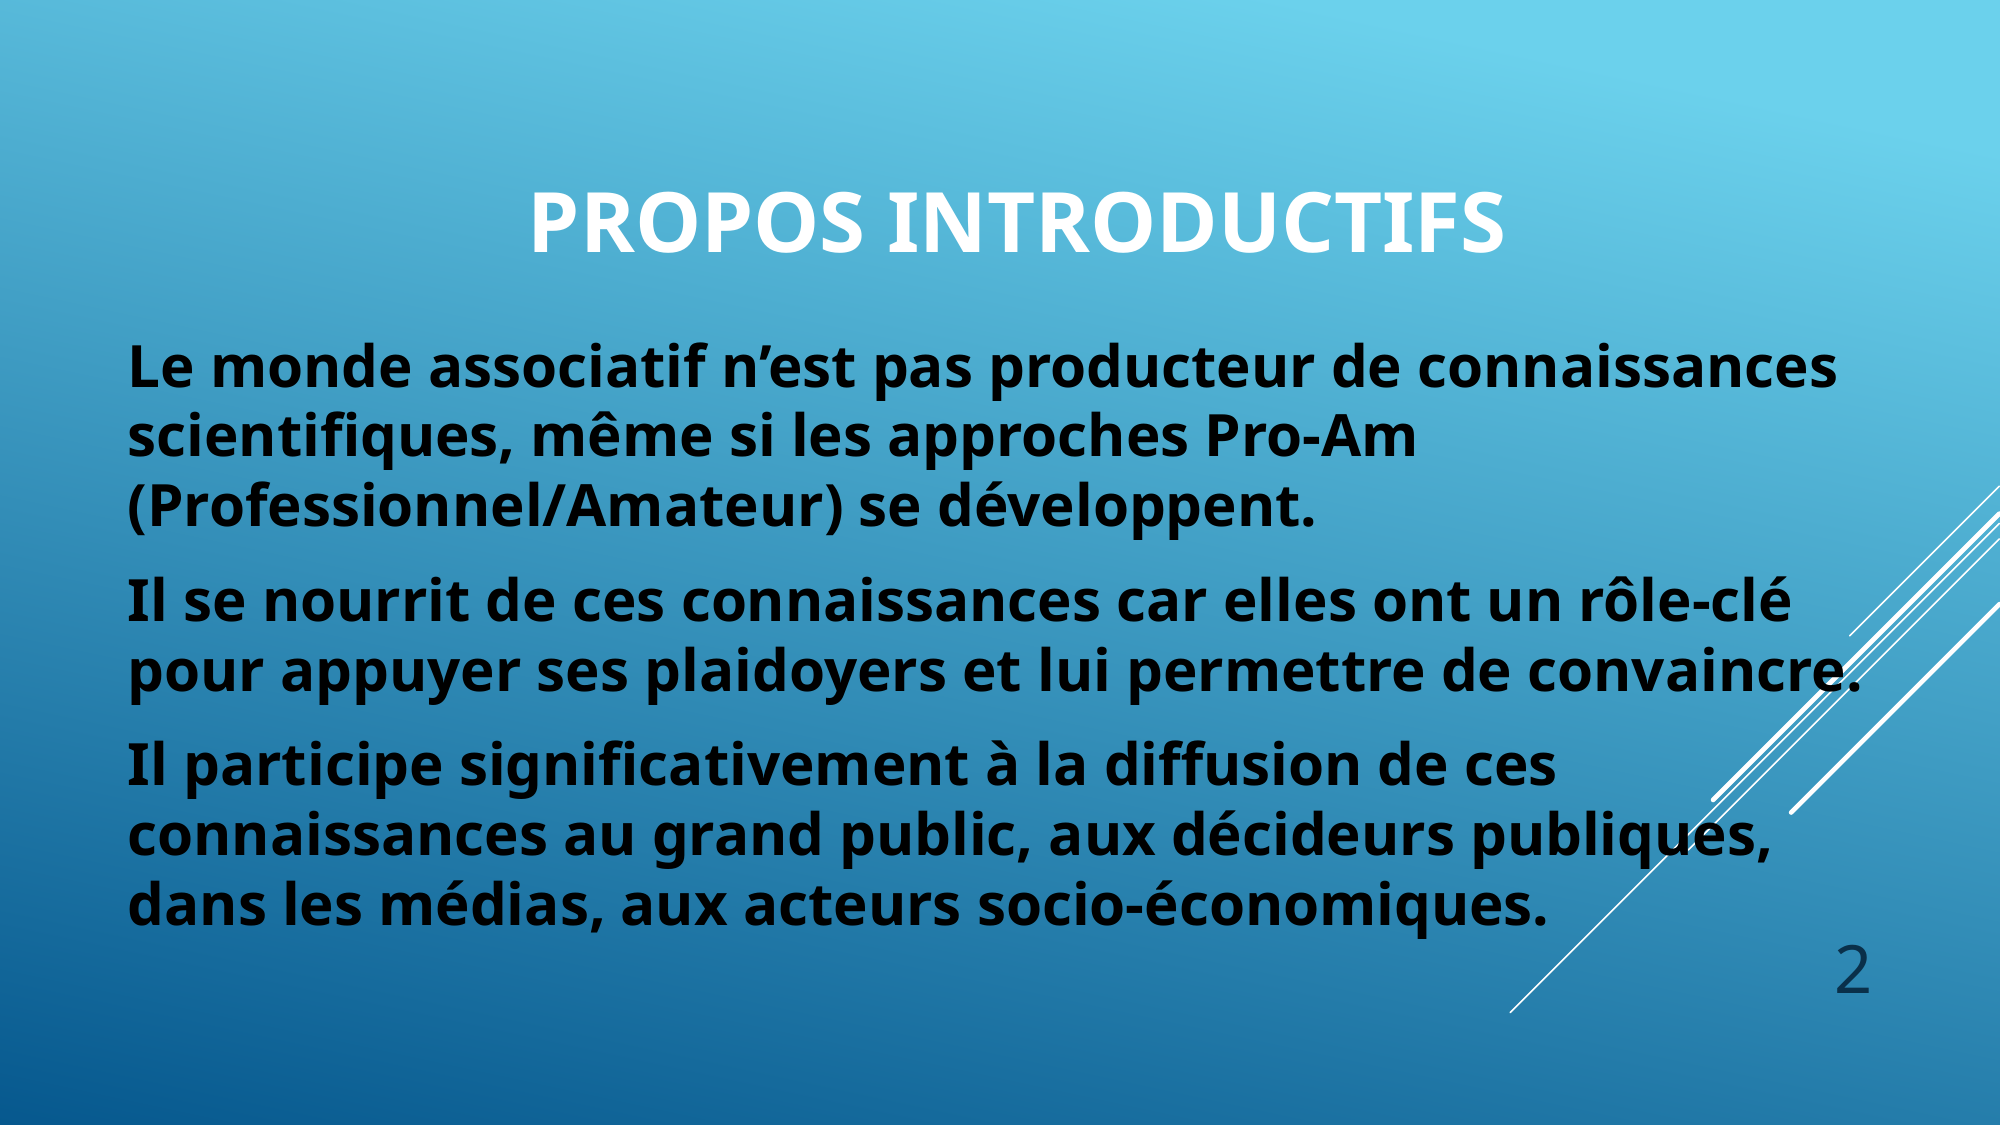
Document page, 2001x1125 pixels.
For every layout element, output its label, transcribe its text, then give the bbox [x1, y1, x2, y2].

slide_number 2 [1700, 915, 1888, 1025]
title PROPOS INTRODUCTIFS [103, 77, 1931, 277]
list Le monde associatif n’est pas producteur de connaissances scientifiques, même si les approches Pro-Am (Professionnel/Amateur) se développent. Il se nourrit de ces connaissances car elles ont un rôle-clé pour appuyer ses plaidoyers et lui permettre de convaincre. Il participe significativement à la diffusion de ces connaissances au grand public, aux décideurs publiques, dans les médias, aux acteurs socio-économiques. [112, 321, 1931, 972]
